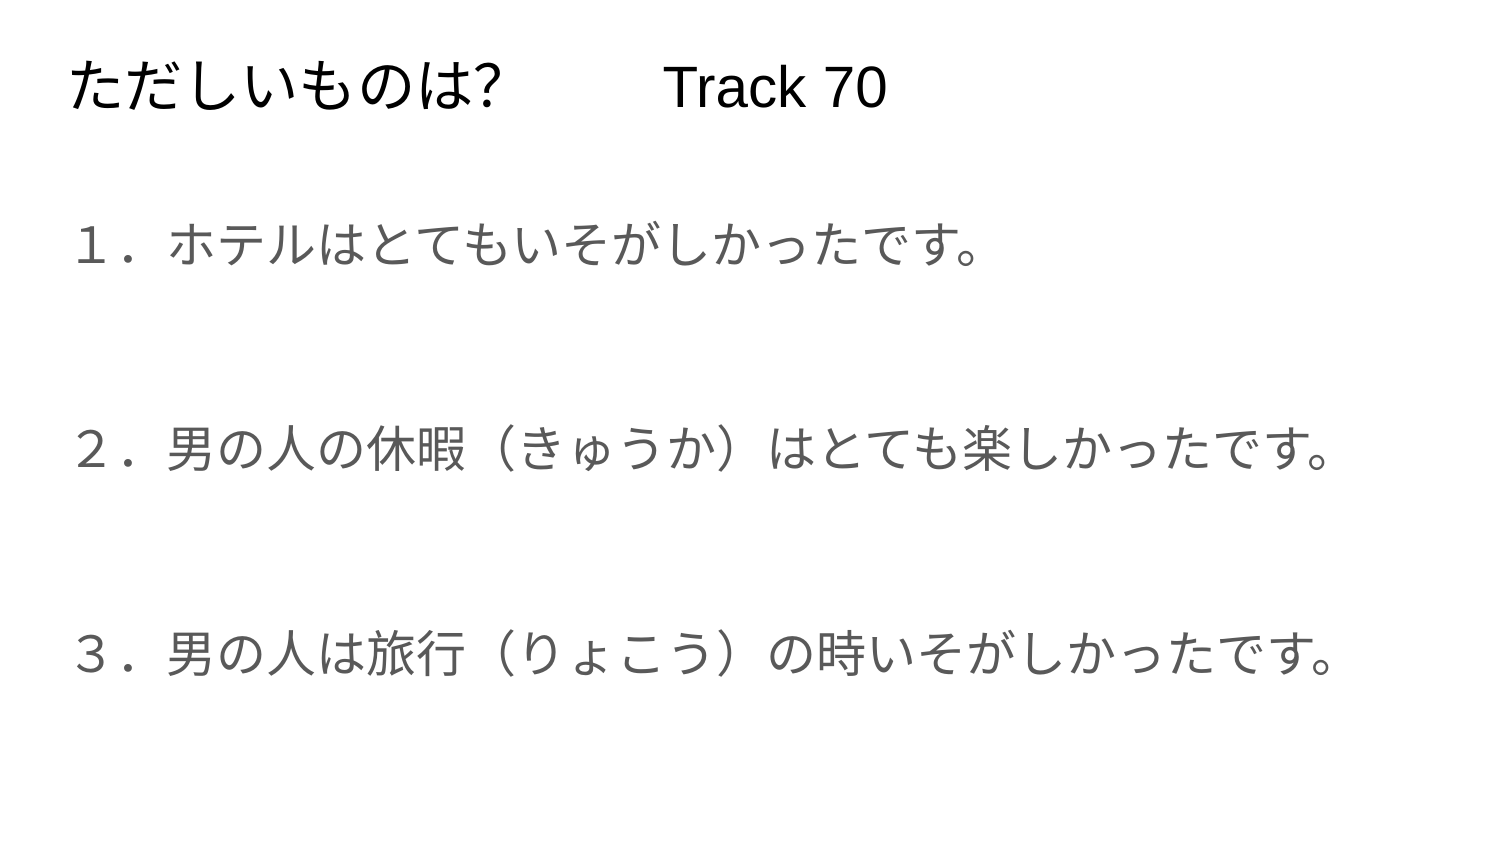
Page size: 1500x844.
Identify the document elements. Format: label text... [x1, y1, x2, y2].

list １．ホテルはとてもいそがしかったです。 ２．男の人の休暇（きゅうか）はとても楽しかったです。 ３．男の人は旅行（りょこう）の時いそがしかったです。 [51, 189, 1449, 750]
title ただしいものは？ Track 70 [51, 33, 1449, 128]
